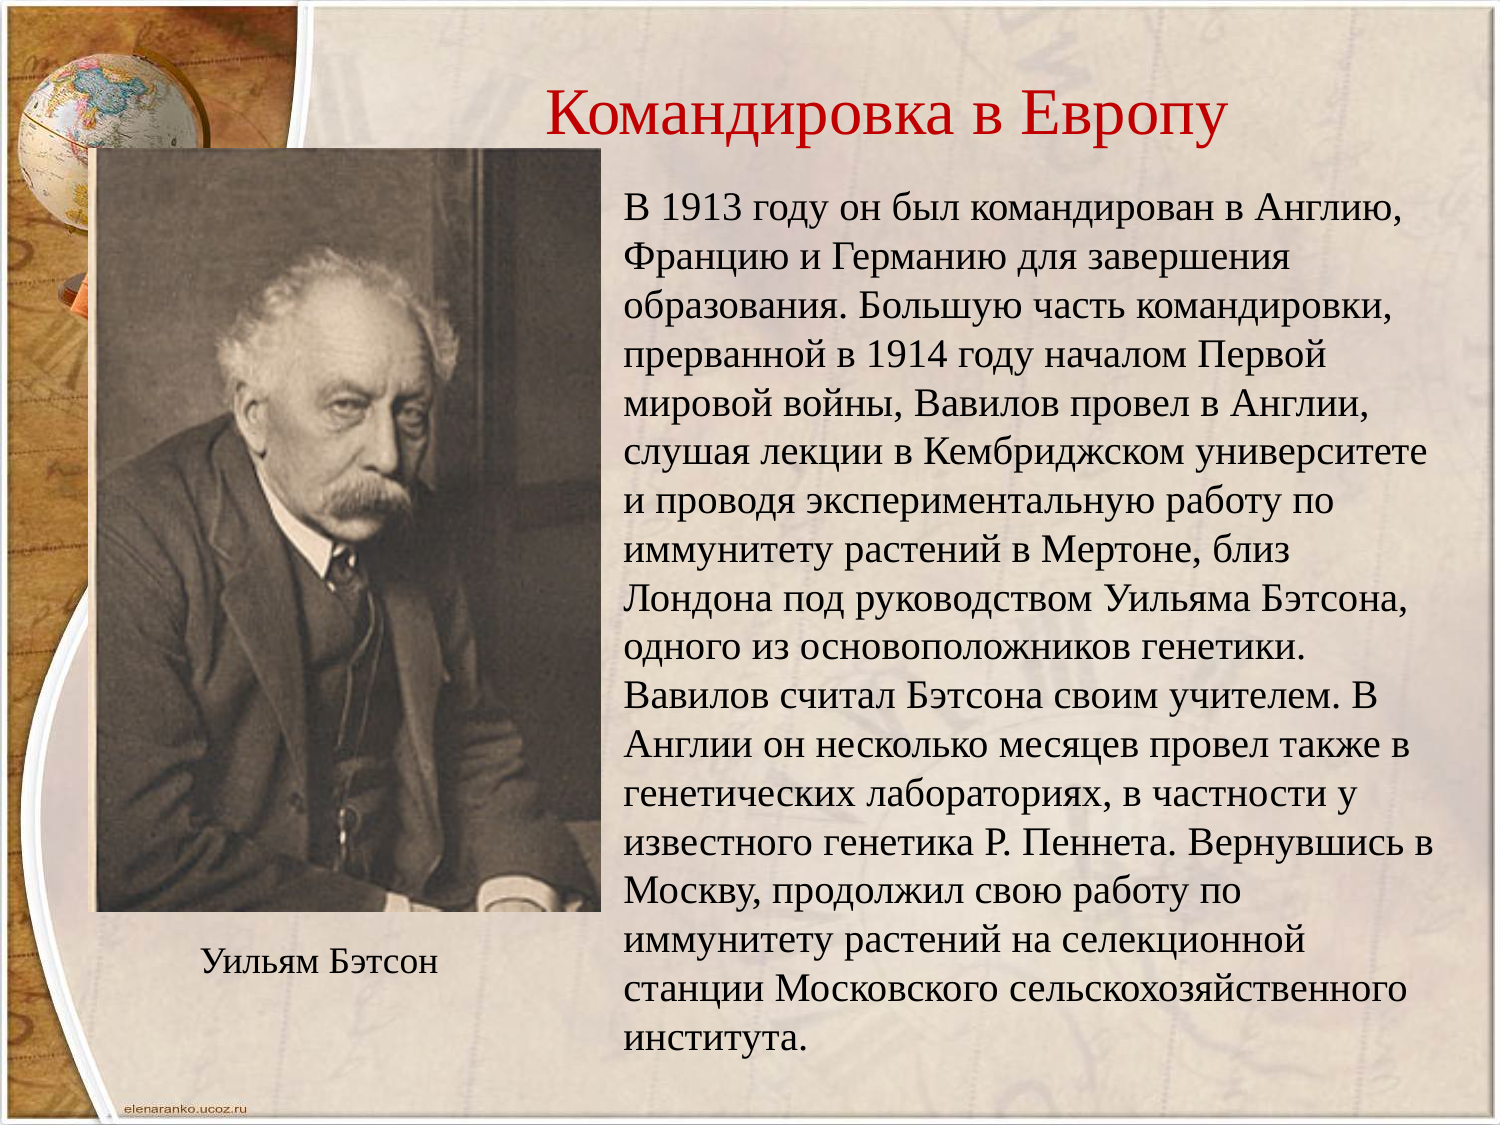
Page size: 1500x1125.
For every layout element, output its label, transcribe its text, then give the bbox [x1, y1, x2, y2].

text_box Уильям Бэтсон [184, 928, 454, 989]
title Командировка в Европу [312, 42, 1463, 173]
picture [0, 0, 1500, 1125]
list В 1913 году он был командирован в Англию, Францию и Германию для завершения образования. Большую часть командировки, прерванной в 1914 году началом Первой мировой войны, Вавилов провел в Англии, слушая лекции в Кембриджском университете и проводя экспериментальную работу по иммунитету растений в Мертоне, близ Лондона под руководством Уильяма Бэтсона, одного из основоположников генетики. Вавилов считал Бэтсона своим учителем. В Англии он несколько месяцев провел также в генетических лабораториях, в частности у известного генетика Р. Пеннета. Вернувшись в Москву, продолжил свою работу по иммунитету растений на селекционной станции Московского сельскохозяйственного института. [608, 172, 1459, 1083]
